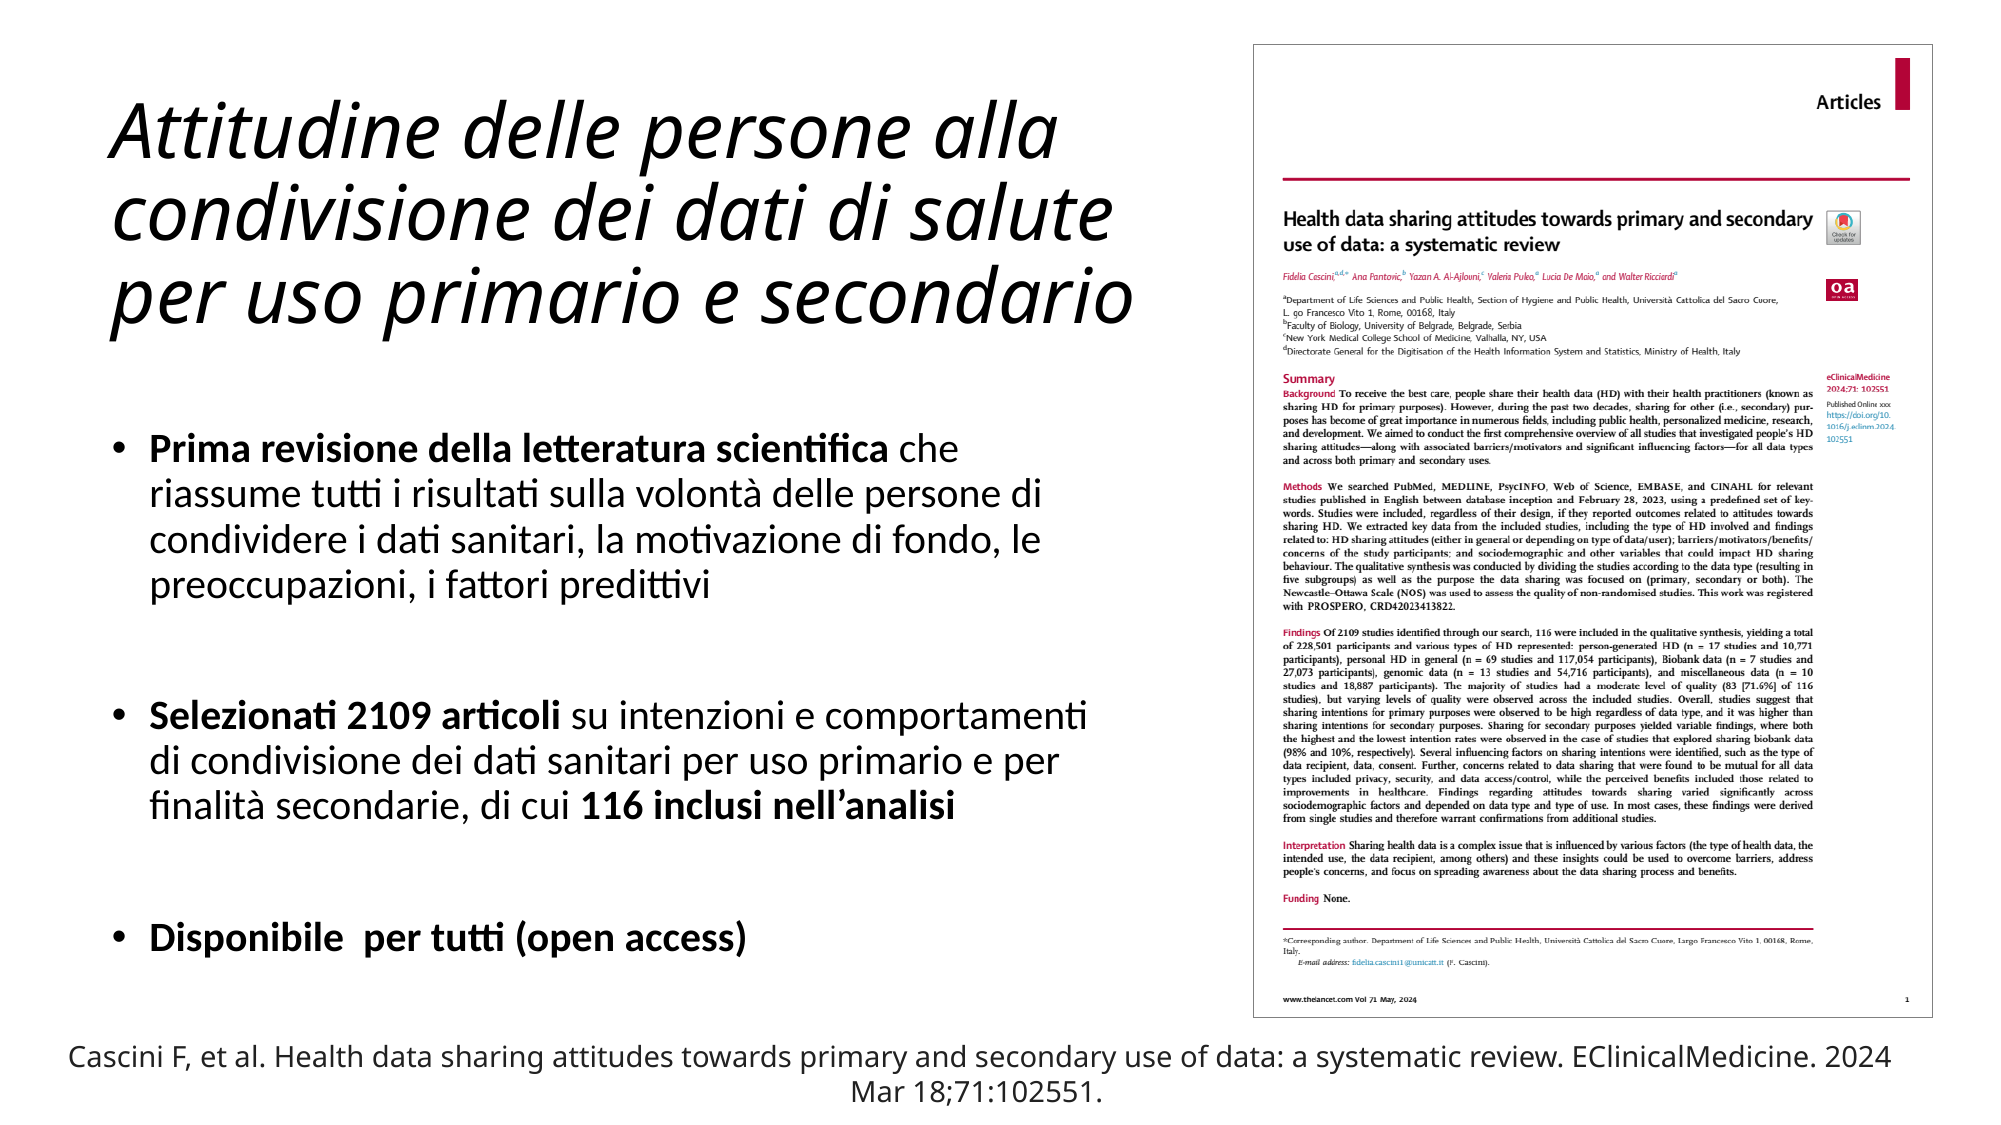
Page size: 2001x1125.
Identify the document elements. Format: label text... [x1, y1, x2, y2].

title Attitudine delle persone alla condivisione dei dati di salute per uso primario e secondario [96, 43, 1153, 389]
picture [1253, 44, 1933, 1019]
list Prima revisione della letteratura scientifica che riassume tutti i risultati sulla volontà delle persone di condividere i dati sanitari, la motivazione di fondo, le preoccupazioni, i fattori predittivi Selezionati 2109 articoli su intenzioni e comportamenti di condivisione dei dati sanitari per uso primario e per finalità secondarie, di cui 116 inclusi nell’analisi Disponibile per tutti (open access) [96, 369, 1106, 1019]
text_box Cascini F, et al. Health data sharing attitudes towards primary and secondary use of data: a systematic review. EClinicalMedicine. 2024 Mar 18;71:102551. [28, 1030, 1933, 1116]
